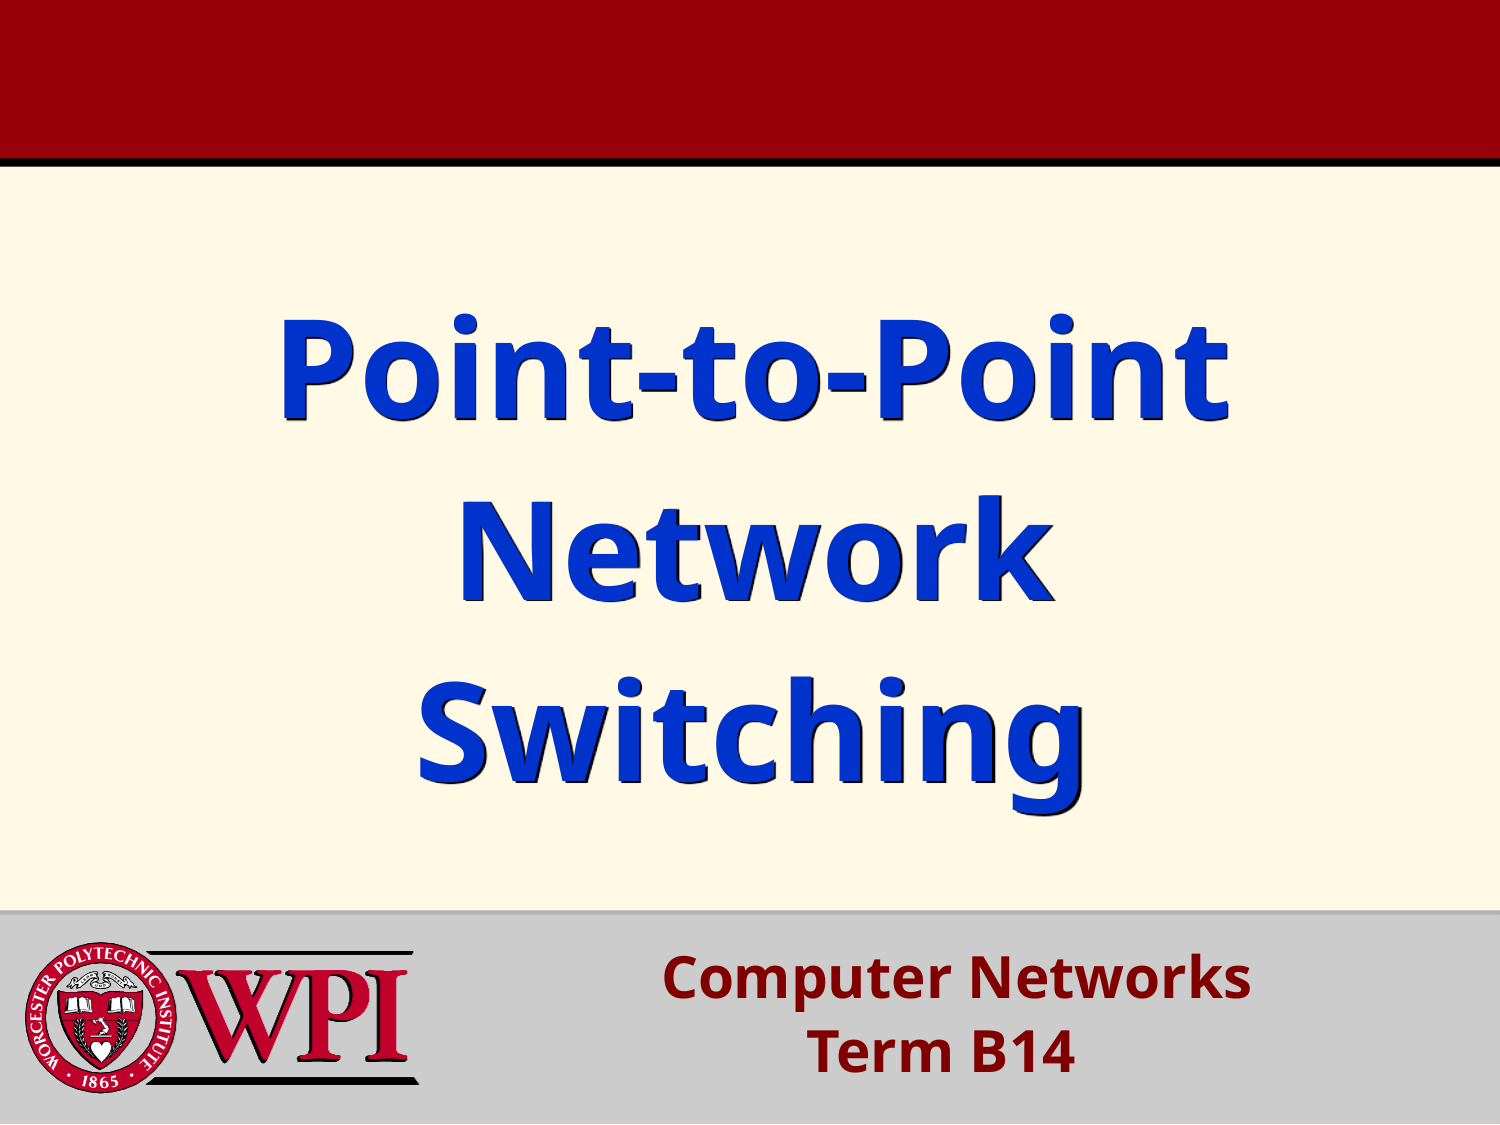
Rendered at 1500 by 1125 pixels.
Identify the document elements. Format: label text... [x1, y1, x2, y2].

picture [0, 0, 1500, 158]
subtitle Computer Networks Term B14 [455, 940, 1442, 1107]
title Point-to-Point Network Switching [58, 292, 1448, 891]
picture [0, 167, 1500, 910]
picture [0, 915, 1500, 1125]
